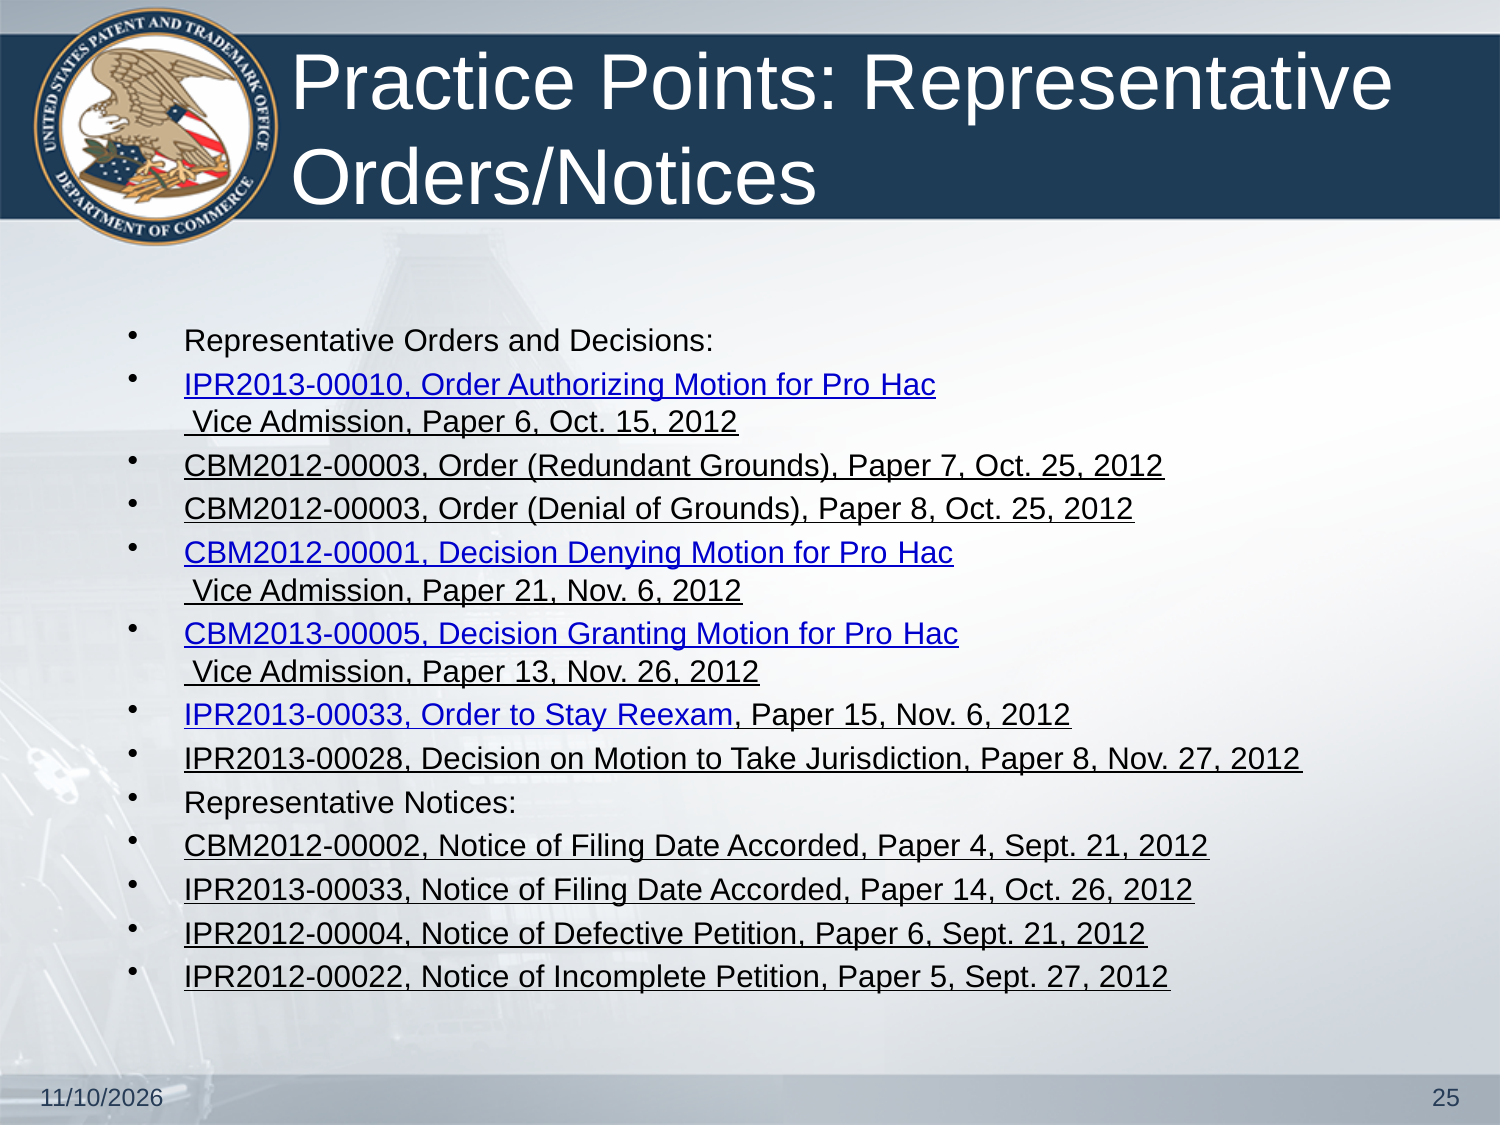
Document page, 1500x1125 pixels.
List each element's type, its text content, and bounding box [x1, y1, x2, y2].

title Practice Points: Representative Orders/Notices [275, 37, 1450, 213]
list Representative Orders and Decisions: IPR2013-00010, Order Authorizing Motion for Pro Hac Vice Admission, Paper 6, Oct. 15, 2012 CBM2012-00003, Order (Redundant Grounds), Paper 7, Oct. 25, 2012 CBM2012-00003, Order (Denial of Grounds), Paper 8, Oct. 25, 2012 CBM2012-00001, Decision Denying Motion for Pro Hac Vice Admission, Paper 21, Nov. 6, 2012 CBM2013-00005, Decision Granting Motion for Pro Hac Vice Admission, Paper 13, Nov. 26, 2012 IPR2013-00033, Order to Stay Reexam, Paper 15, Nov. 6, 2012 IPR2013-00028, Decision on Motion to Take Jurisdiction, Paper 8, Nov. 27, 2012 Representative Notices: CBM2012-00002, Notice of Filing Date Accorded, Paper 4, Sept. 21, 2012 IPR2013-00033, Notice of Filing Date Accorded, Paper 14, Oct. 26, 2012 IPR2012-00004, Notice of Defective Petition, Paper 6, Sept. 21, 2012 IPR2012-00022, Notice of Incomplete Petition, Paper 5, Sept. 27, 2012 [112, 312, 1388, 988]
picture [0, 0, 1500, 1125]
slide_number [24, 1037, 338, 1113]
slide_number 25 [1162, 1037, 1475, 1113]
